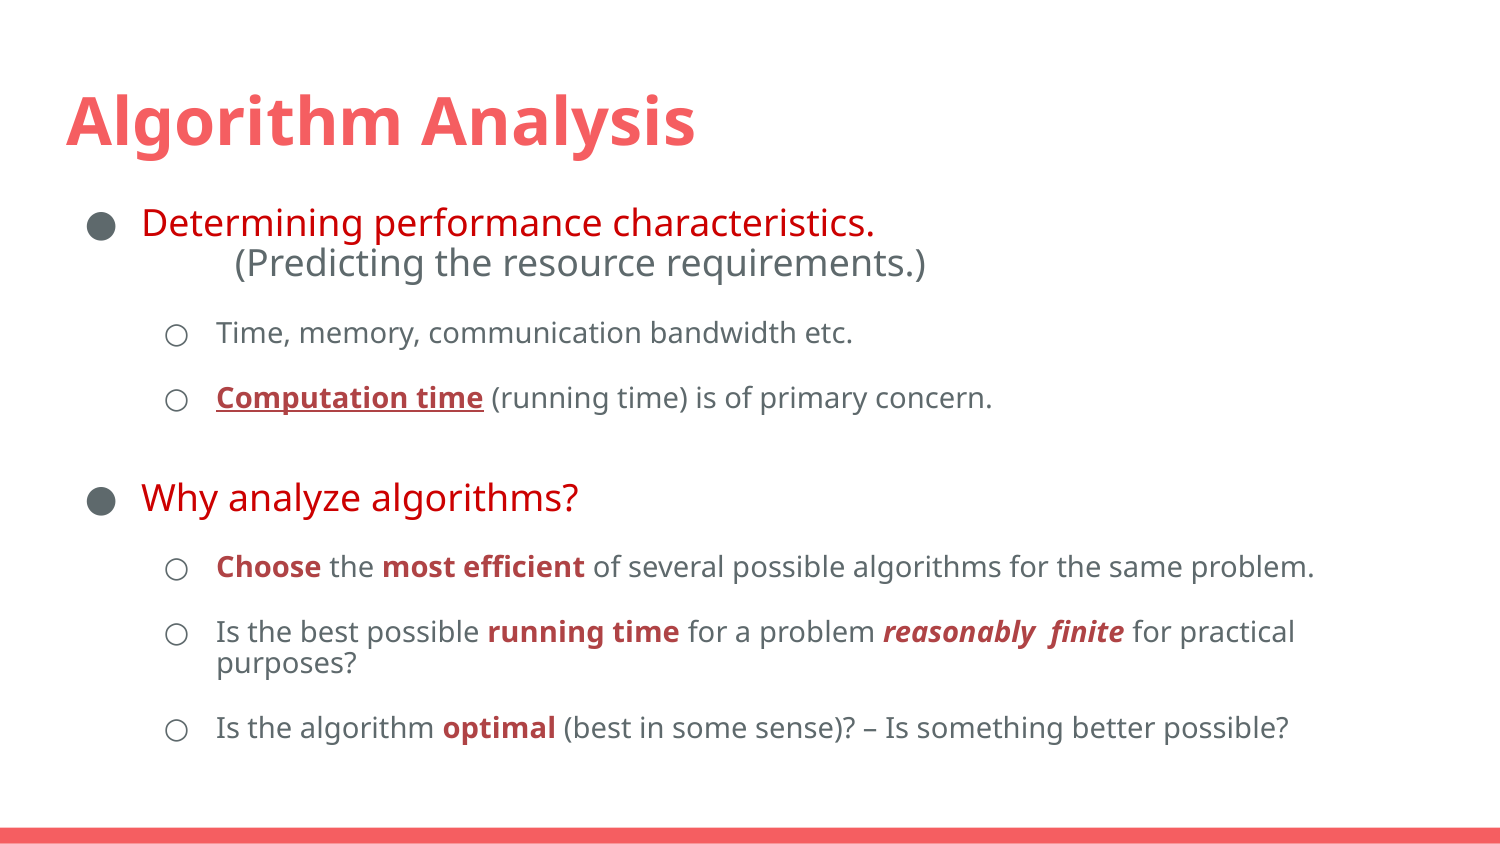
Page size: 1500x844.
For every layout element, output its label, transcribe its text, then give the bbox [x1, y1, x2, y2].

list Determining performance characteristics. (Predicting the resource requirements.) Time, memory, communication bandwidth etc. Computation time (running time) is of primary concern. Why analyze algorithms? Choose the most efficient of several possible algorithms for the same problem. Is the best possible running time for a problem reasonably finite for practical purposes? Is the algorithm optimal (best in some sense)? – Is something better possible? [51, 189, 1449, 750]
title Algorithm Analysis [51, 64, 1449, 167]
